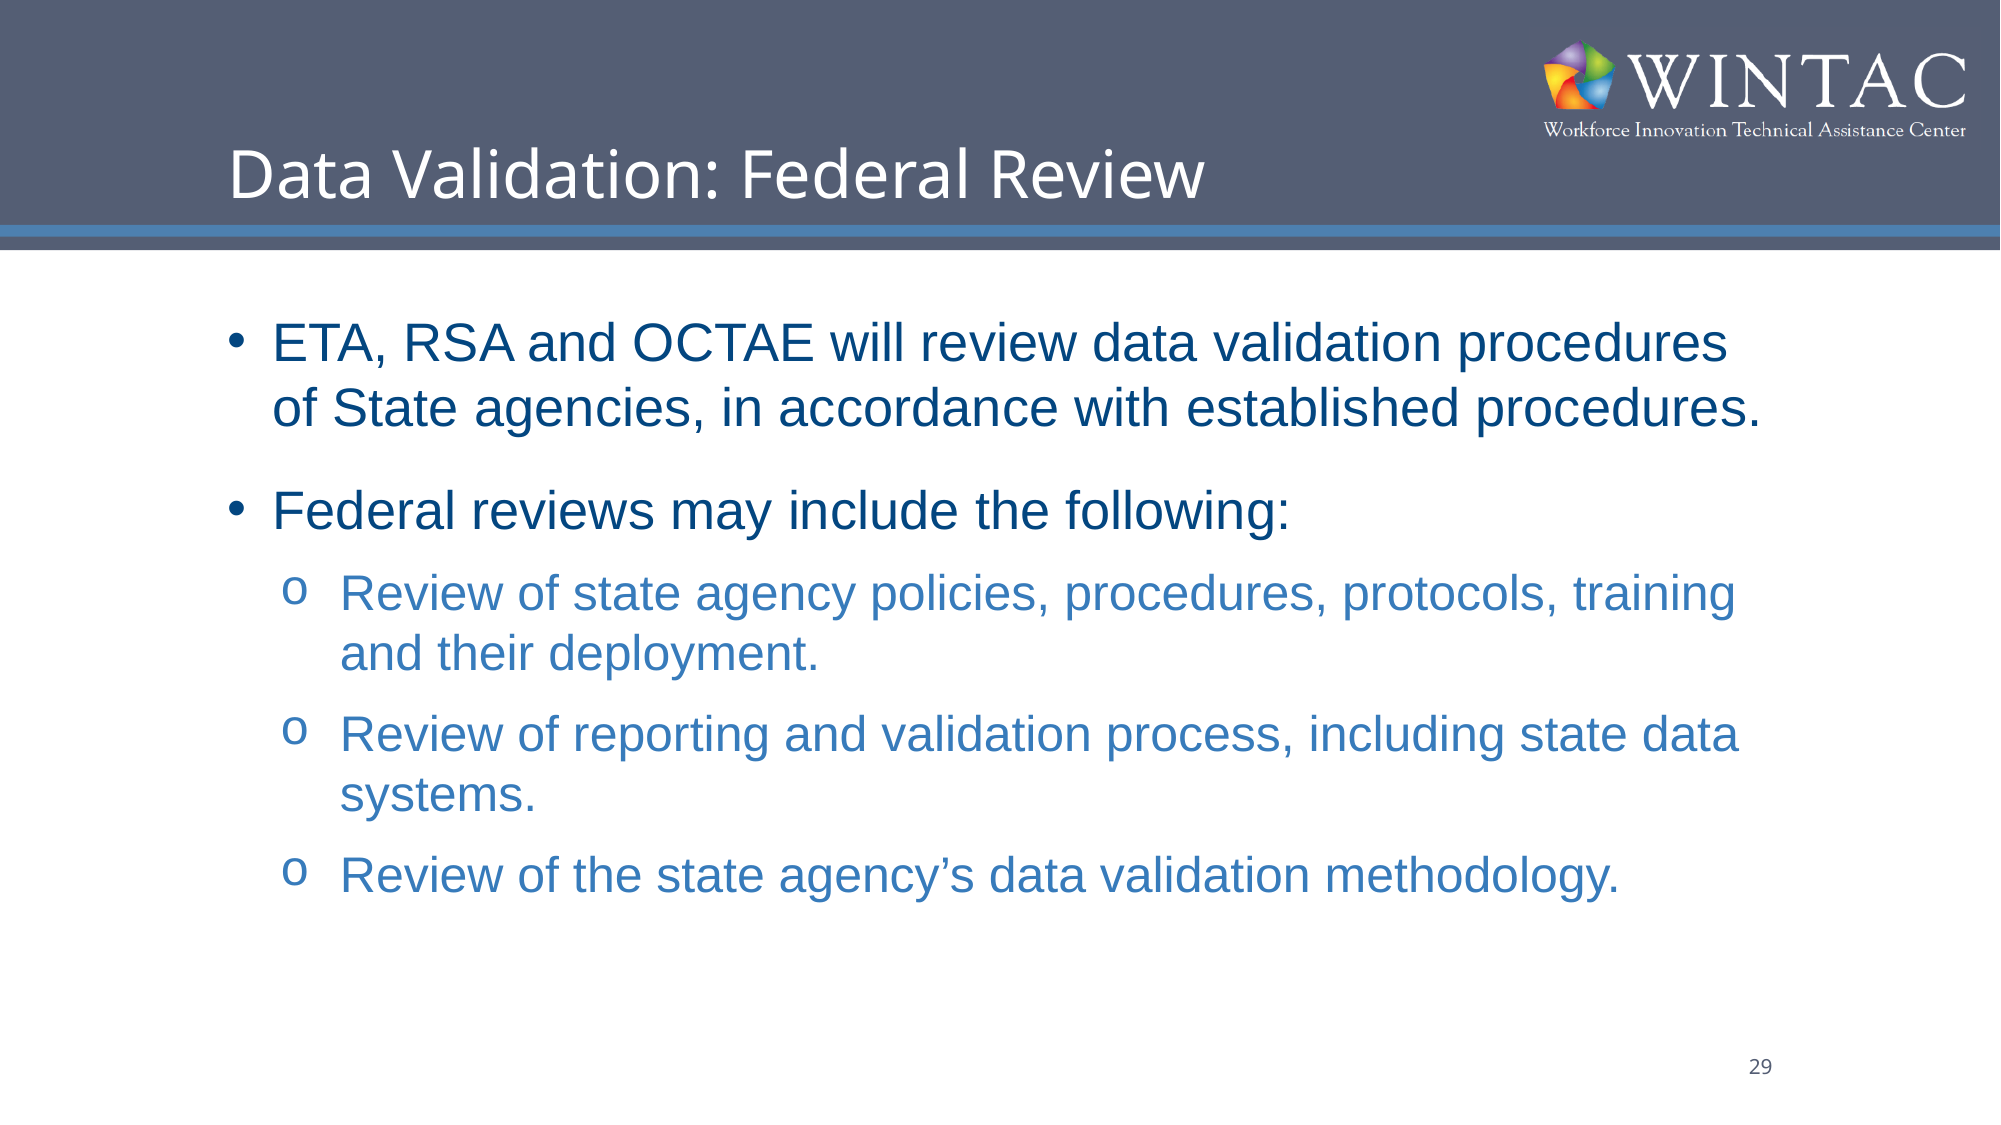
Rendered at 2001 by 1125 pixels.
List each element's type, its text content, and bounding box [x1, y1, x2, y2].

list ETA, RSA and OCTAE will review data validation procedures of State agencies, in accordance with established procedures. Federal reviews may include the following: Review of state agency policies, procedures, protocols, training and their deployment. Review of reporting and validation process, including state data systems. Review of the state agency’s data validation methodology. [212, 299, 1788, 1013]
title Data Validation: Federal Review [212, 50, 1788, 221]
slide_number 29 [1562, 1045, 1788, 1091]
picture [1529, 27, 1981, 150]
